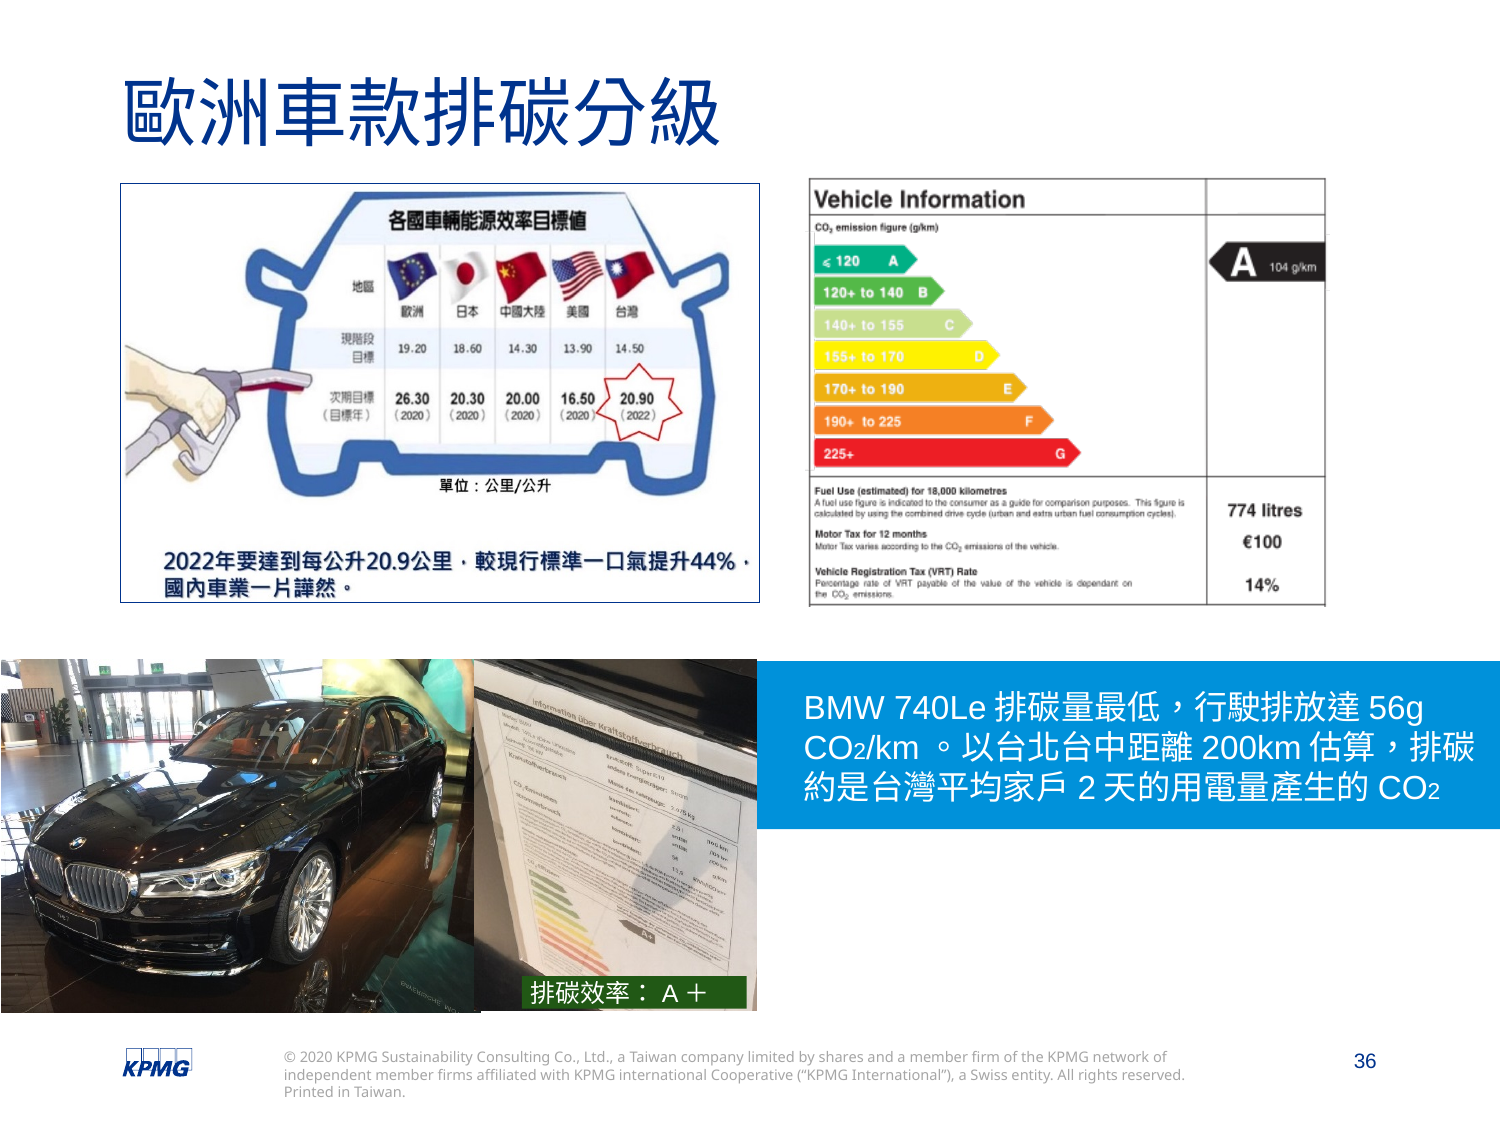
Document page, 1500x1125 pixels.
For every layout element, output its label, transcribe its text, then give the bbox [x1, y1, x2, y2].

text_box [0, 659, 757, 1013]
text_box BMW 740Le排碳量最低，行駛排放達56g CO2/km。以台北台中距離200km估算，排碳約是台灣平均家戶2天的用電量產生的CO2 [794, 677, 1491, 822]
title 歐洲車款排碳分級 [122, 73, 1376, 159]
picture [120, 183, 760, 603]
text_box [757, 660, 1500, 831]
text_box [801, 170, 1334, 615]
